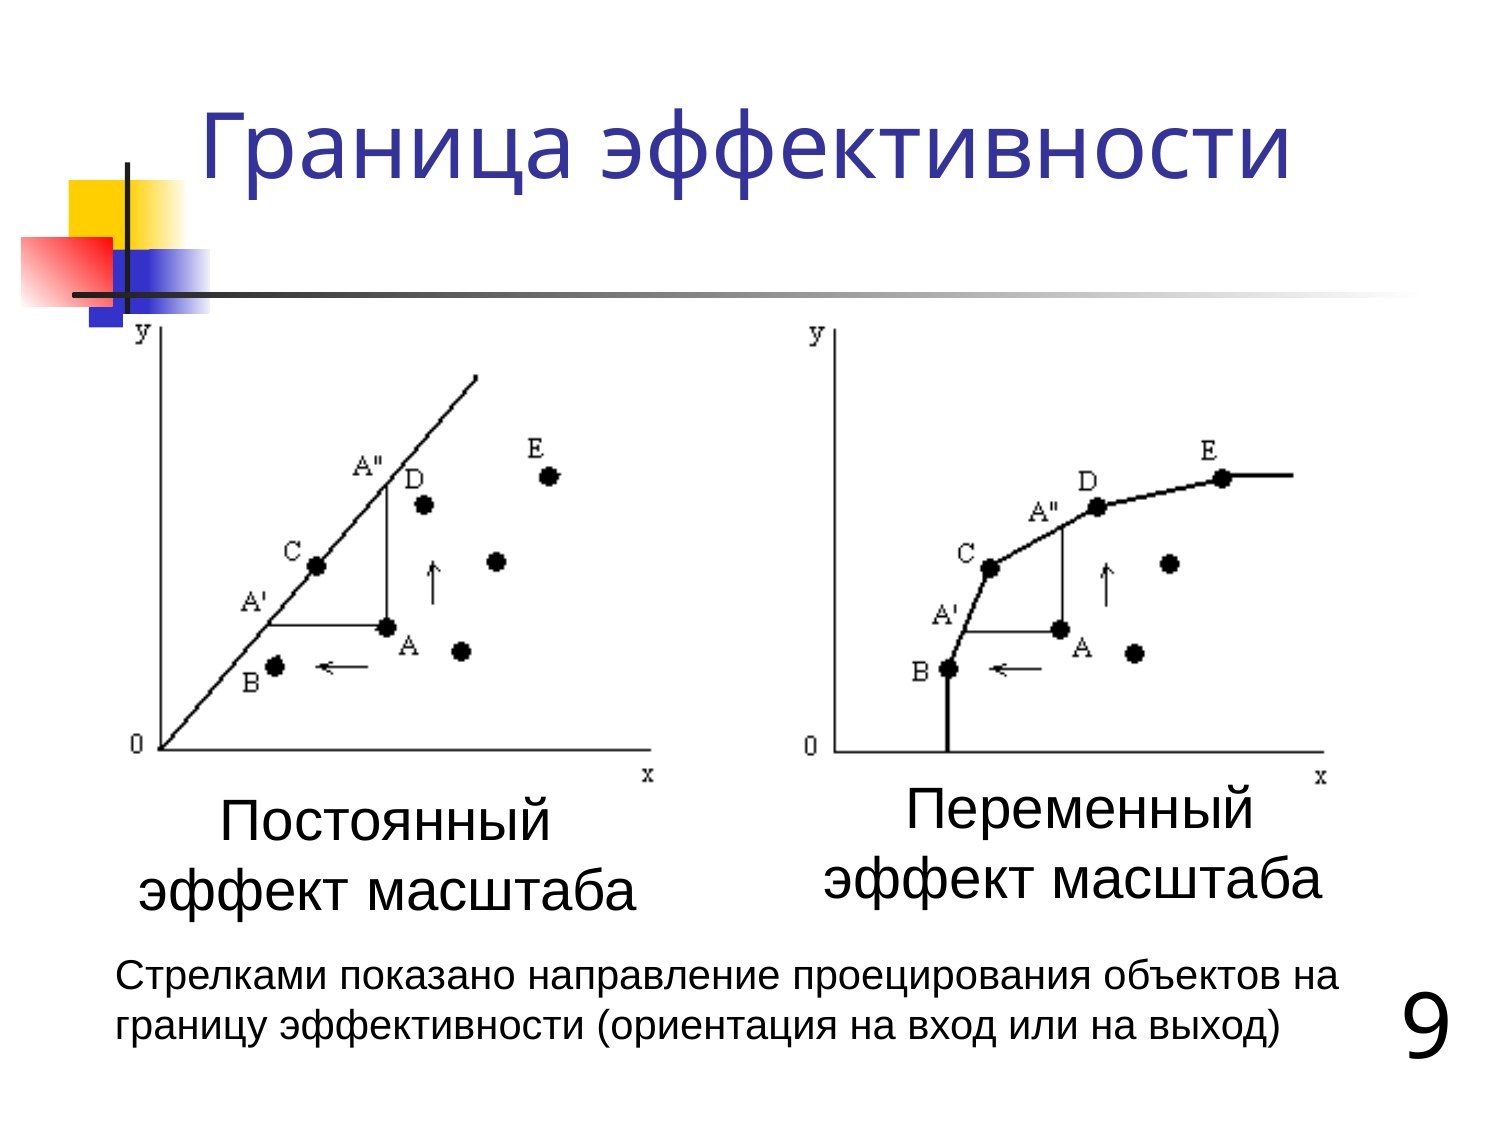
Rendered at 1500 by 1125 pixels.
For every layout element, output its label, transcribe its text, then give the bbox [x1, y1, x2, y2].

picture [123, 314, 667, 789]
slide_number 9 [1155, 1024, 1468, 1100]
text_box Стрелками показано направление проецирования объектов на границу эффективности (ориентация на вход или на выход) [100, 940, 1400, 1056]
picture [796, 314, 1340, 802]
text_box Постоянный эффект масштаба [123, 774, 750, 930]
text_box Переменный эффект масштаба [809, 763, 1388, 918]
title Граница эффективности [183, 66, 1462, 205]
